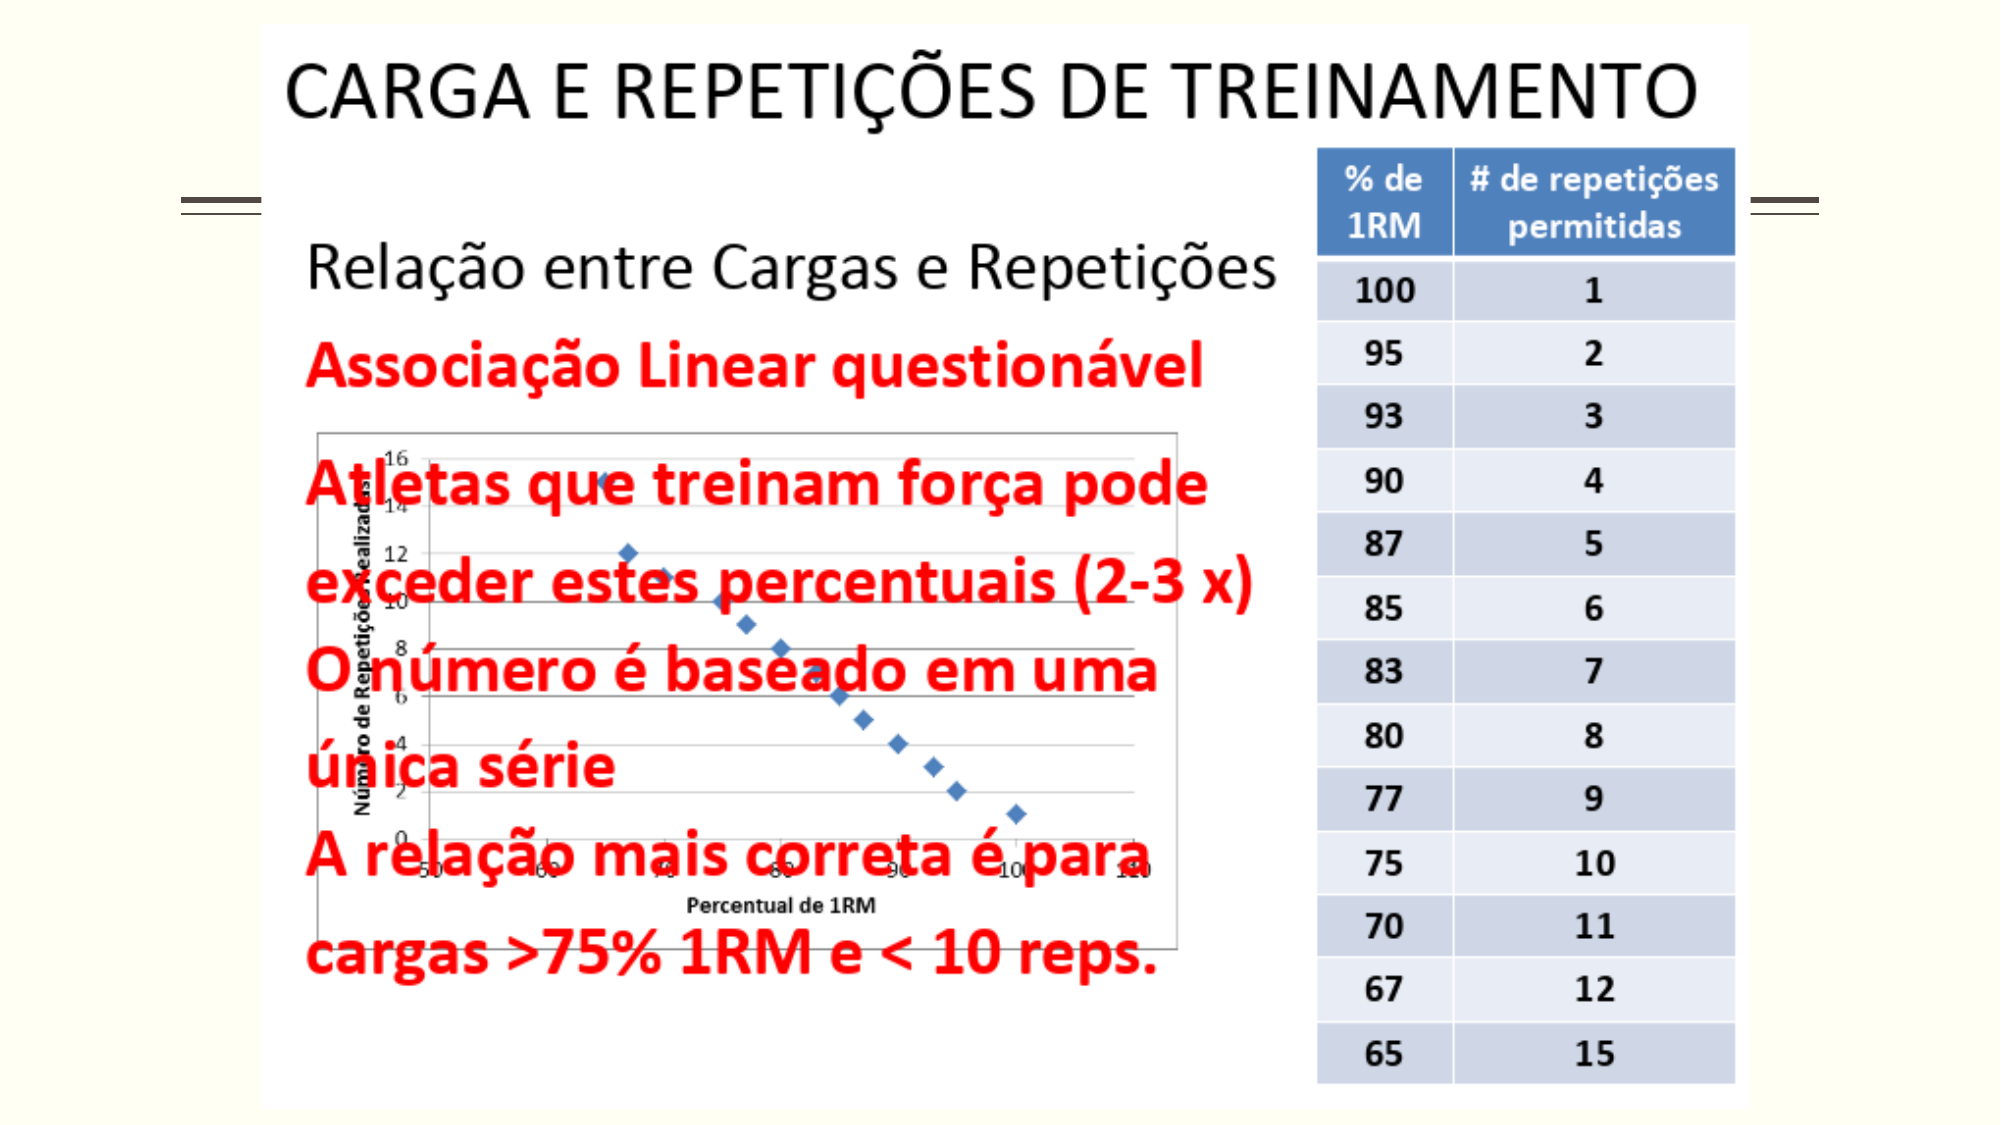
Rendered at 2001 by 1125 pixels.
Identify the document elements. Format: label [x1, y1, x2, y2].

list [261, 24, 1751, 1109]
